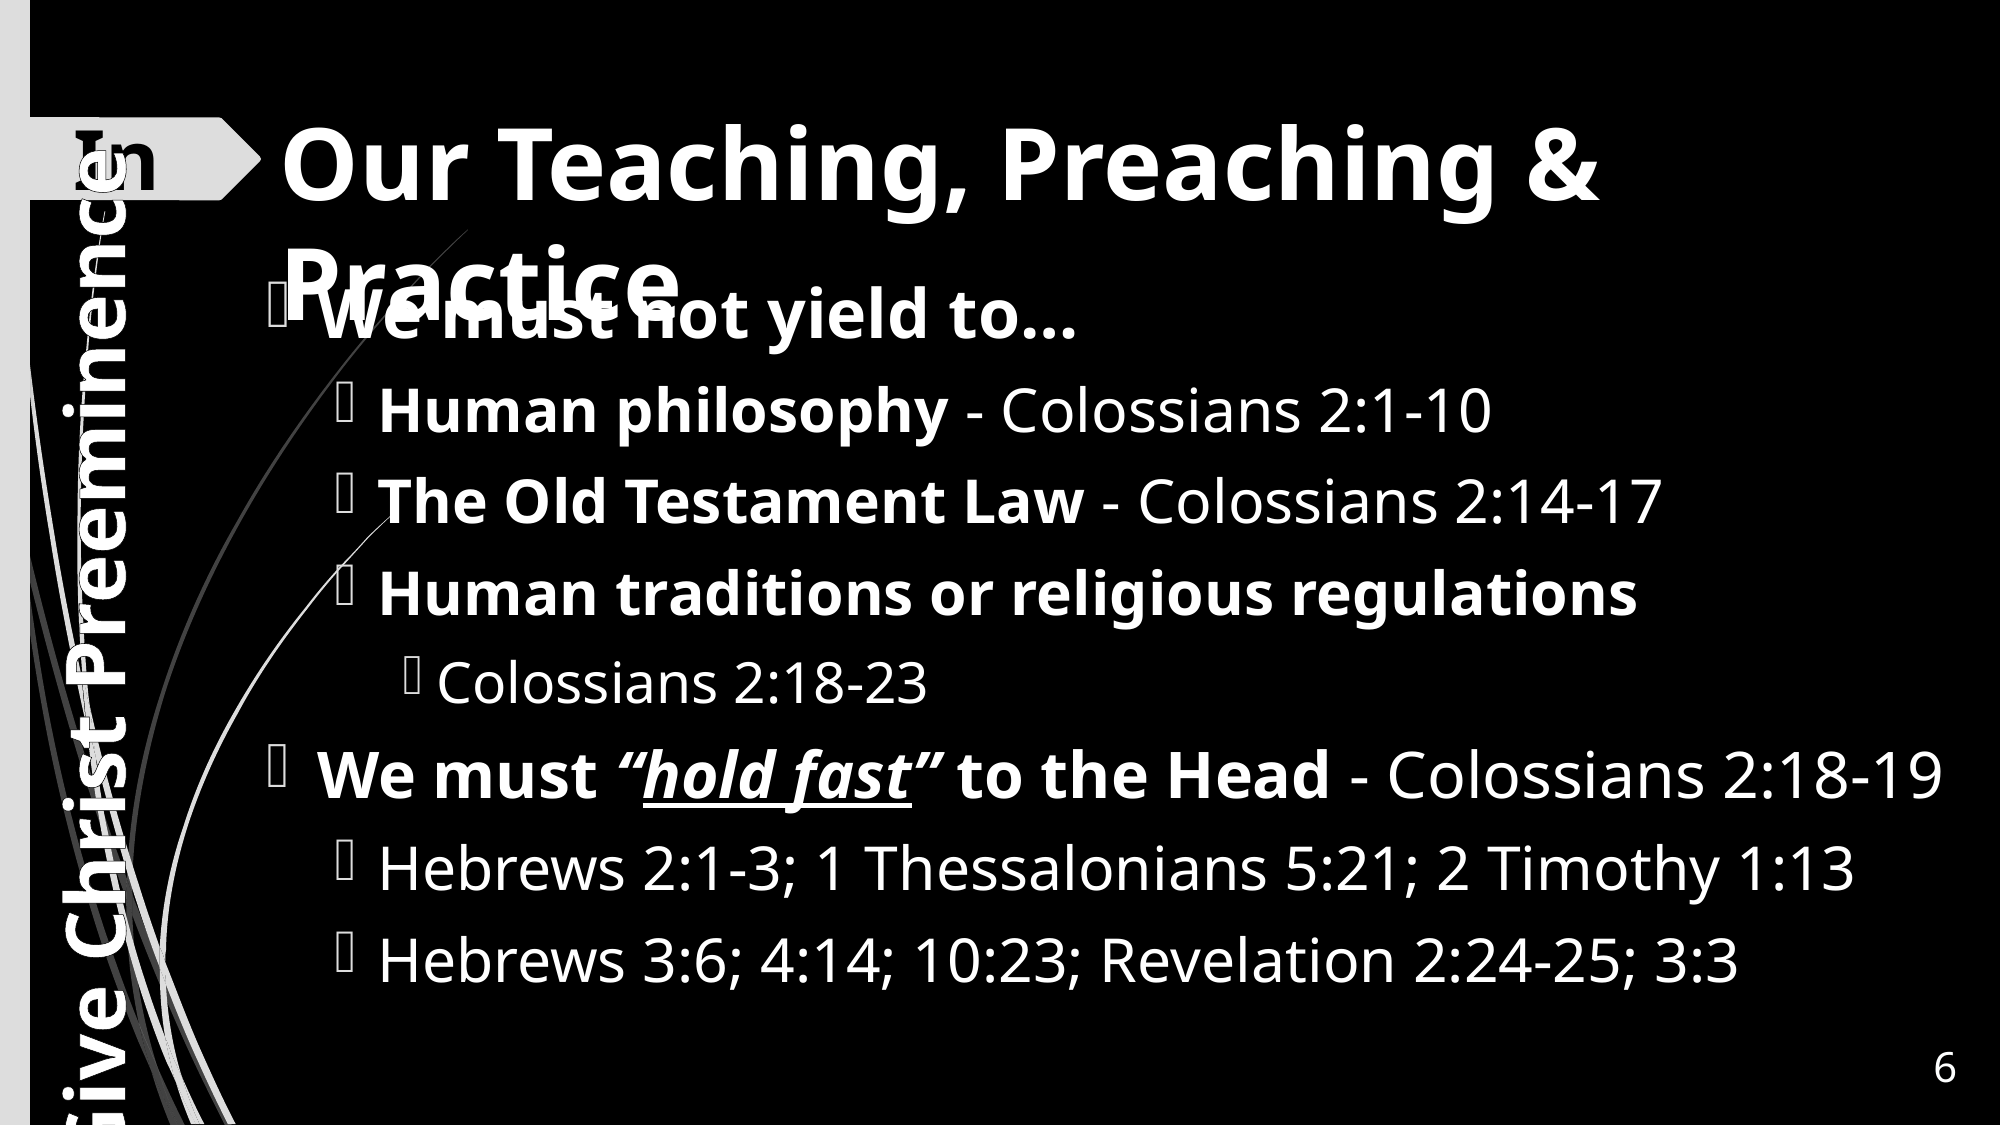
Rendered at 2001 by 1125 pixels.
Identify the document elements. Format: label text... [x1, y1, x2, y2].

list We must not yield to… Human philosophy - Colossians 2:1-10 The Old Testament Law - Colossians 2:14-17 Human traditions or religious regulations Colossians 2:18-23 We must “hold fast” to the Head - Colossians 2:18-19 Hebrews 2:1-3; 1 Thessalonians 5:21; 2 Timothy 1:13 Hebrews 3:6; 4:14; 10:23; Revelation 2:24-25; 3:3 [251, 262, 1966, 1068]
text_box In [44, 99, 189, 215]
text_box Give Christ Preeminence [34, 132, 150, 1125]
title Our Teaching, Preaching & Practice [264, 92, 2000, 203]
text_box 6 [1844, 1039, 1973, 1100]
